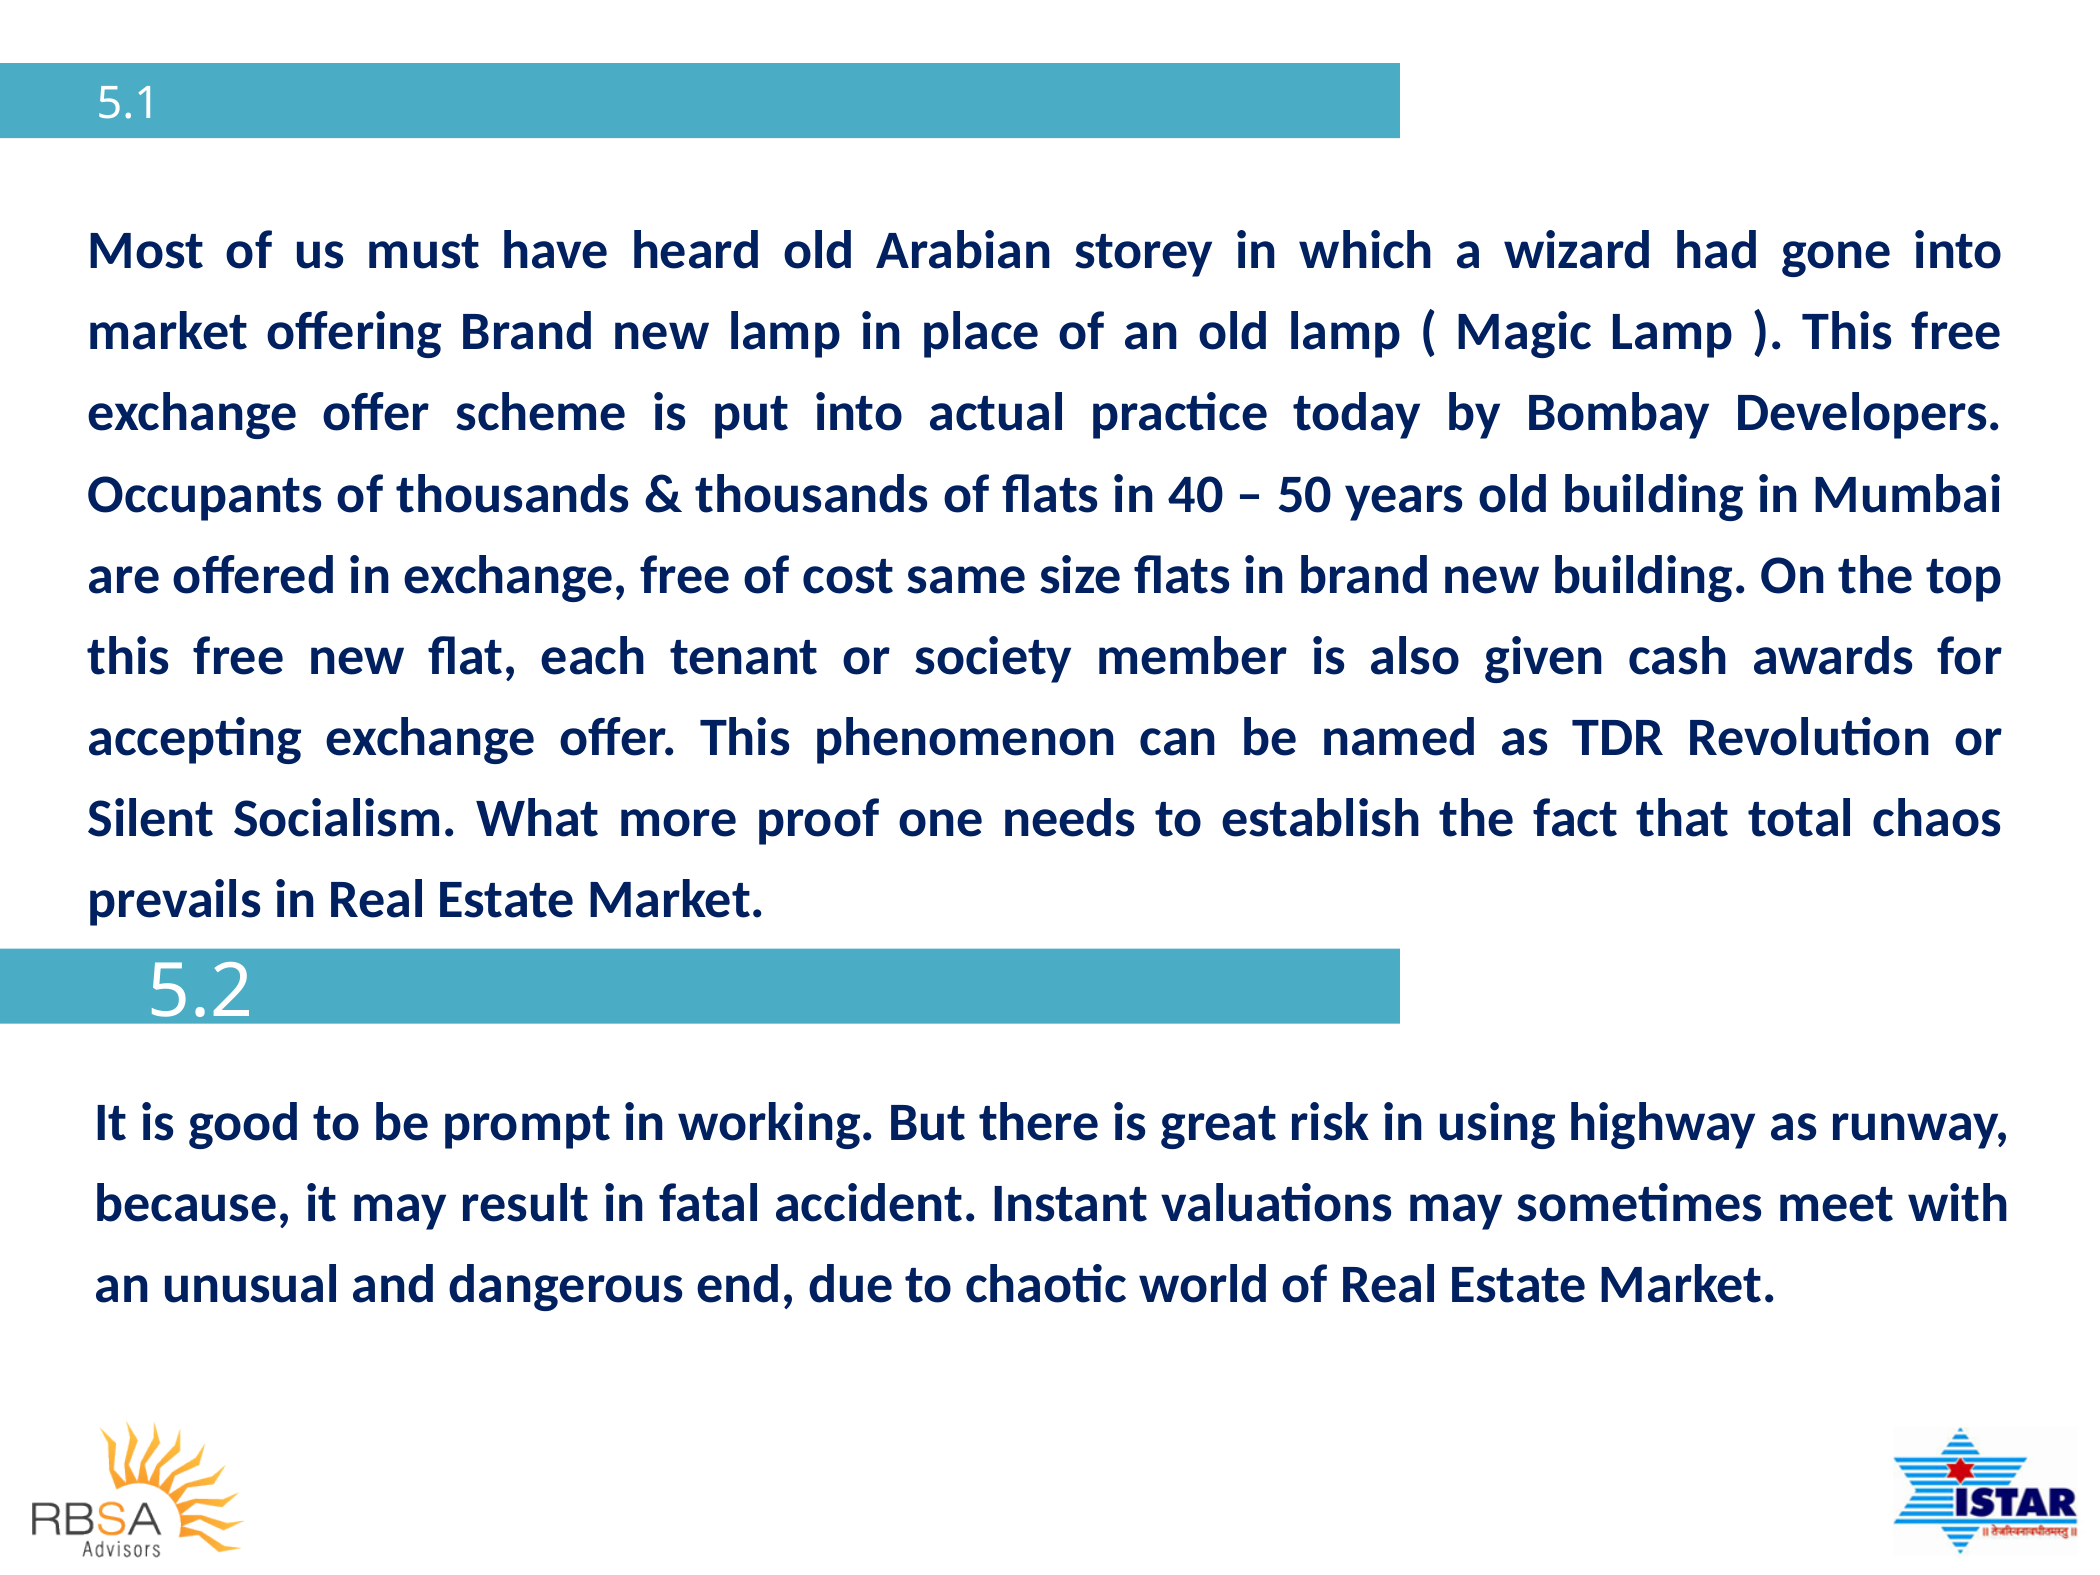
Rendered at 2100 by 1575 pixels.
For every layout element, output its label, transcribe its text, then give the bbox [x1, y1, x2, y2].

picture [32, 1421, 244, 1558]
title 5.1 [0, 63, 1400, 139]
text_box It is good to be prompt in working. But there is great risk in using highway as runway, because, it may result in fatal accident. Instant valuations may sometimes meet with an unusual and dangerous end, due to chaotic world of Real Estate Market. [73, 1059, 2034, 1397]
picture [1892, 1421, 2088, 1563]
text_box Most of us must have heard old Arabian storey in which a wizard had gone into market offering Brand new lamp in place of an old lamp ( Magic Lamp ). This free exchange offer scheme is put into actual practice today by Bombay Developers. Occupants of thousands & thousands of flats in 40 – 50 years old building in Mumbai are offered in exchange, free of cost same size flats in brand new building. On the top this free new flat, each tenant or society member is also given cash awards for accepting exchange offer. This phenomenon can be named as TDR Revolution or Silent Socialism. What more proof one needs to establish the fact that total chaos prevails in Real Estate Market. [66, 187, 2027, 872]
text_box 5.2 [0, 948, 1400, 1024]
